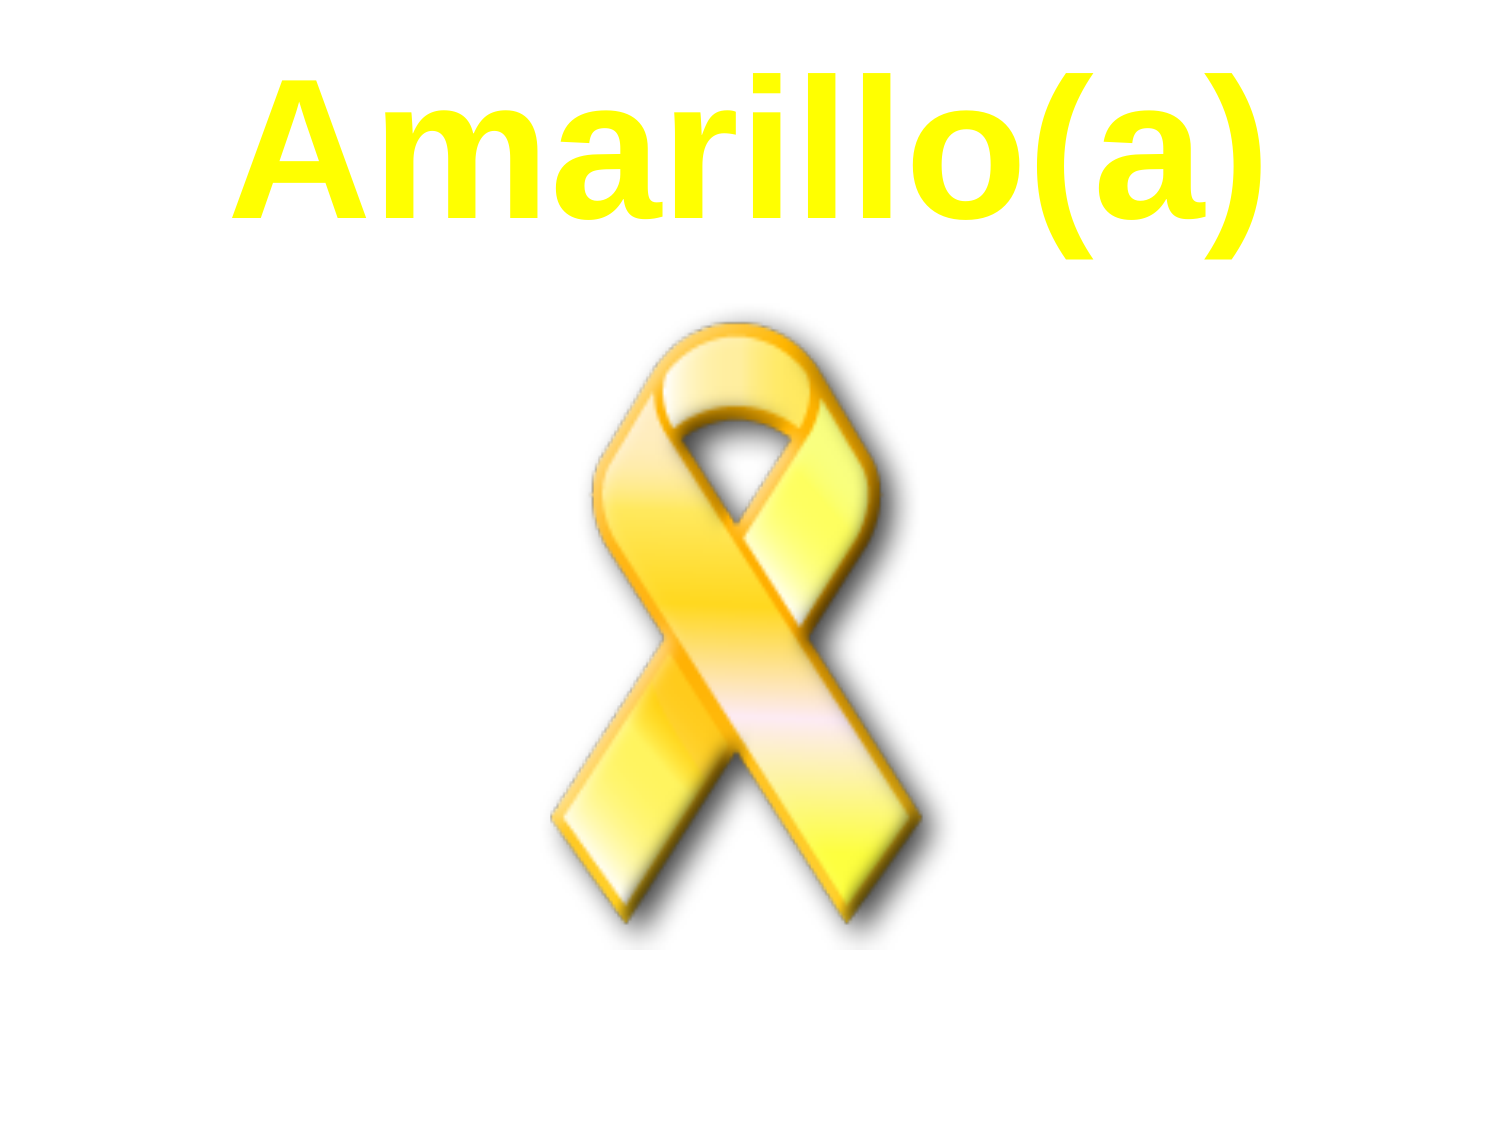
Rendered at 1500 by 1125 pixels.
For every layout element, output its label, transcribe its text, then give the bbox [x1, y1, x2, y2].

title Amarillo(a) [75, 45, 1425, 233]
picture [449, 299, 1026, 951]
